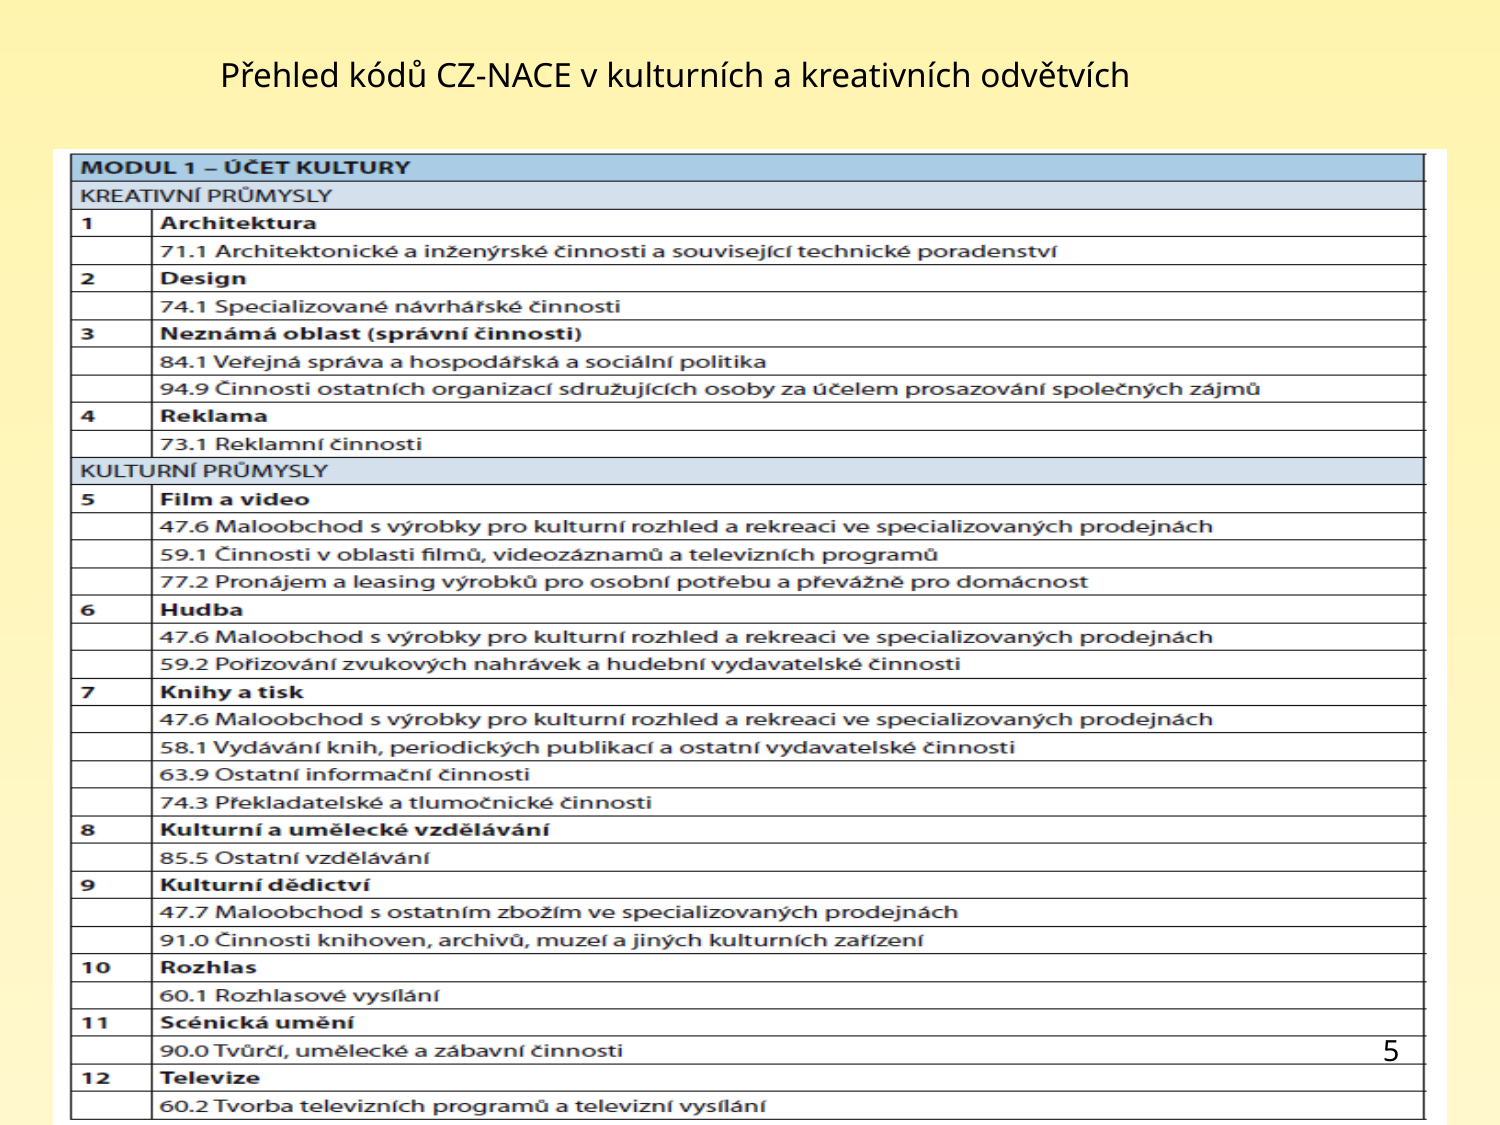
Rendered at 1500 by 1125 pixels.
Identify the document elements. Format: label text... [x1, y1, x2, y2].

title Přehled kódů CZ-NACE v kulturních a kreativních odvětvích [112, 24, 1240, 103]
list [52, 148, 1448, 1125]
